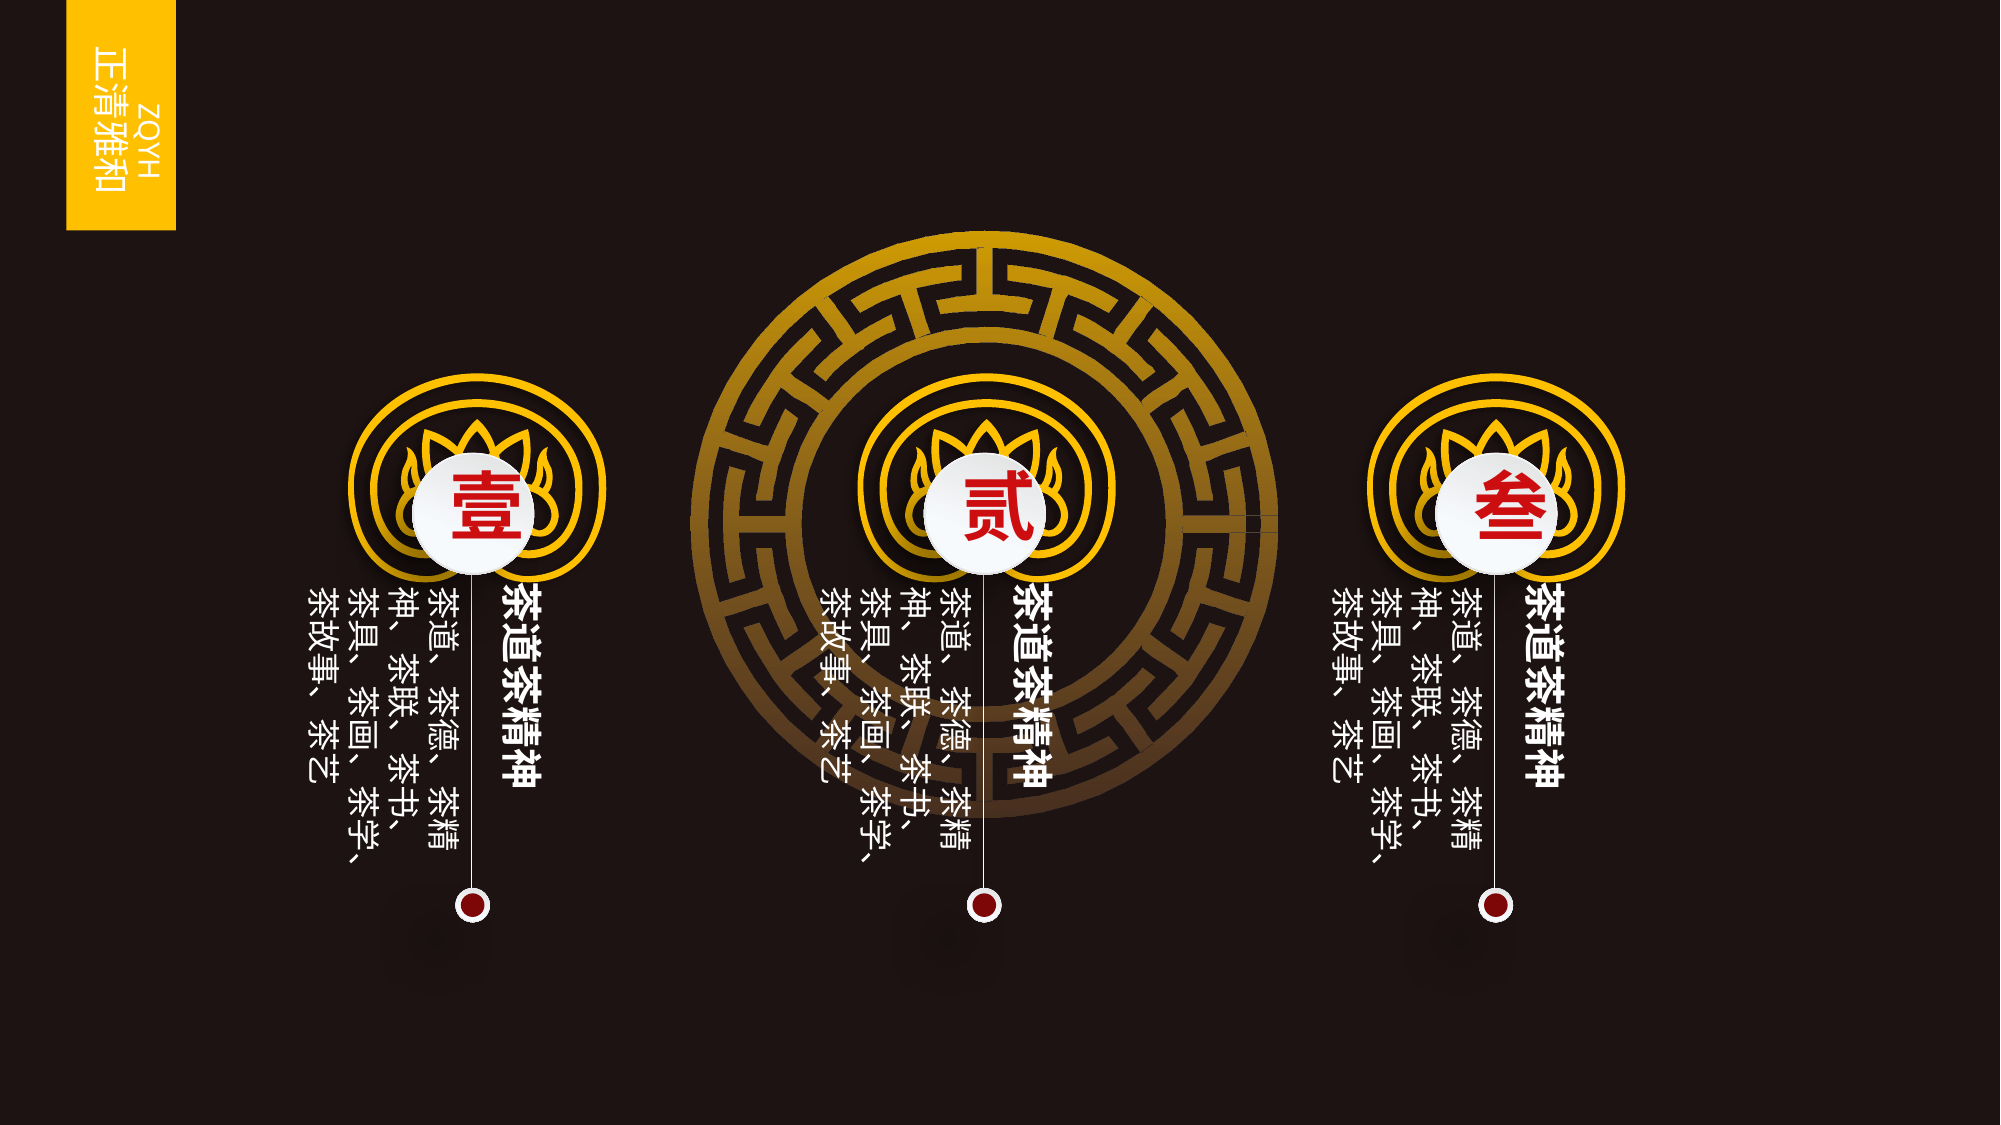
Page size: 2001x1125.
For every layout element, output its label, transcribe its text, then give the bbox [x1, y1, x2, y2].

text_box 茶道、茶德、茶精神、茶联、茶书、茶具、茶画、茶学、茶故事、茶艺 [1303, 571, 1435, 896]
text_box [690, 230, 1278, 811]
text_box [923, 452, 1046, 923]
text_box 正清雅和 [66, 30, 143, 212]
text_box 茶道、茶德、茶精神、茶联、茶书、茶具、茶画、茶学、茶故事、茶艺 [792, 571, 923, 896]
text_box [1435, 452, 1558, 923]
text_box [65, 0, 177, 231]
text_box [348, 373, 607, 578]
text_box [857, 373, 1116, 577]
text_box ZQYH [109, 88, 176, 206]
text_box 茶道茶精神 [1046, 566, 1067, 790]
text_box [1367, 373, 1626, 576]
text_box 茶道茶精神 [535, 566, 556, 790]
text_box 茶道茶精神 [1558, 566, 1579, 790]
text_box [412, 452, 535, 923]
text_box 茶道、茶德、茶精神、茶联、茶书、茶具、茶画、茶学、茶故事、茶艺 [280, 571, 412, 896]
